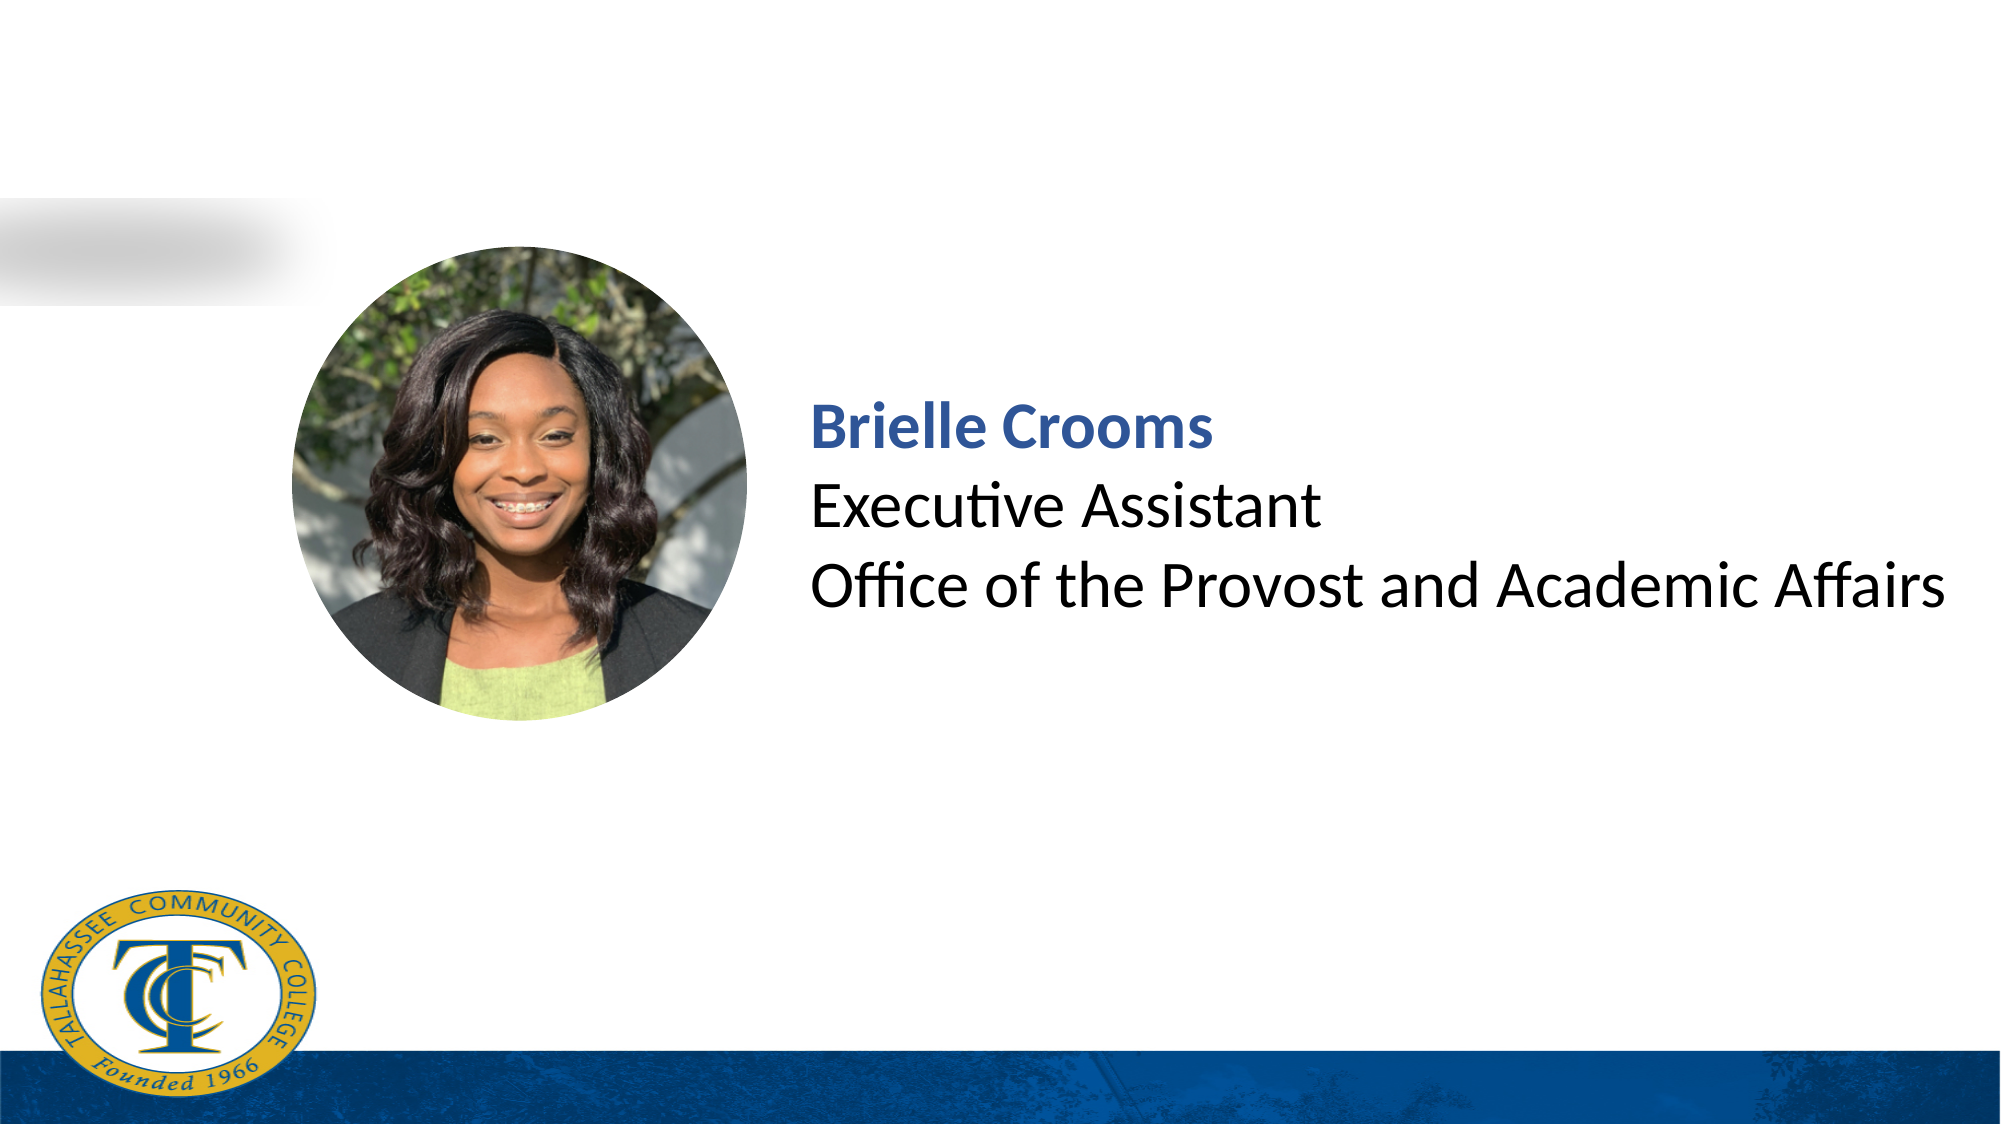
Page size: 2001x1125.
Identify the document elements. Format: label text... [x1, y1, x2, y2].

picture [0, 0, 2001, 1125]
text_box Brielle Crooms Executive Assistant Office of the Provost and Academic Affairs [795, 373, 2000, 629]
